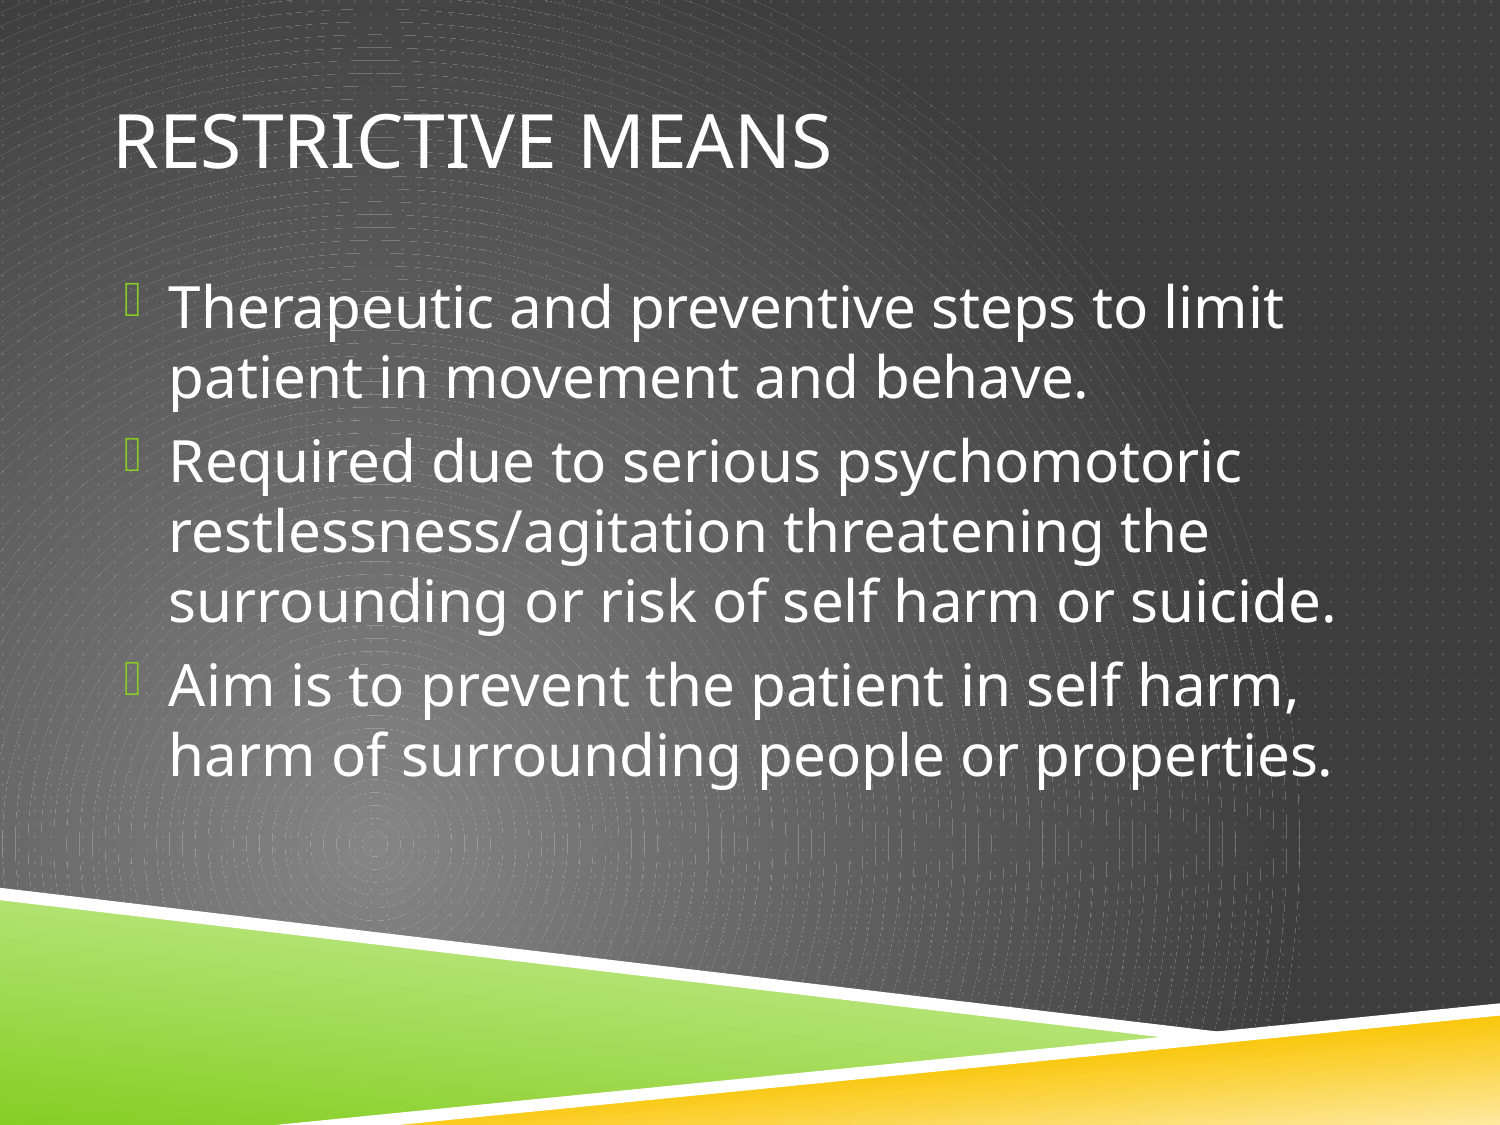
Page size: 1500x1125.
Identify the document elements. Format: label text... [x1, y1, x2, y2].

list Therapeutic and preventive steps to limit patient in movement and behave. Required due to serious psychomotoric restlessness/agitation threatening the surrounding or risk of self harm or suicide. Aim is to prevent the patient in self harm, harm of surrounding people or properties. [112, 262, 1388, 875]
title Restrictive means [112, 45, 1388, 233]
